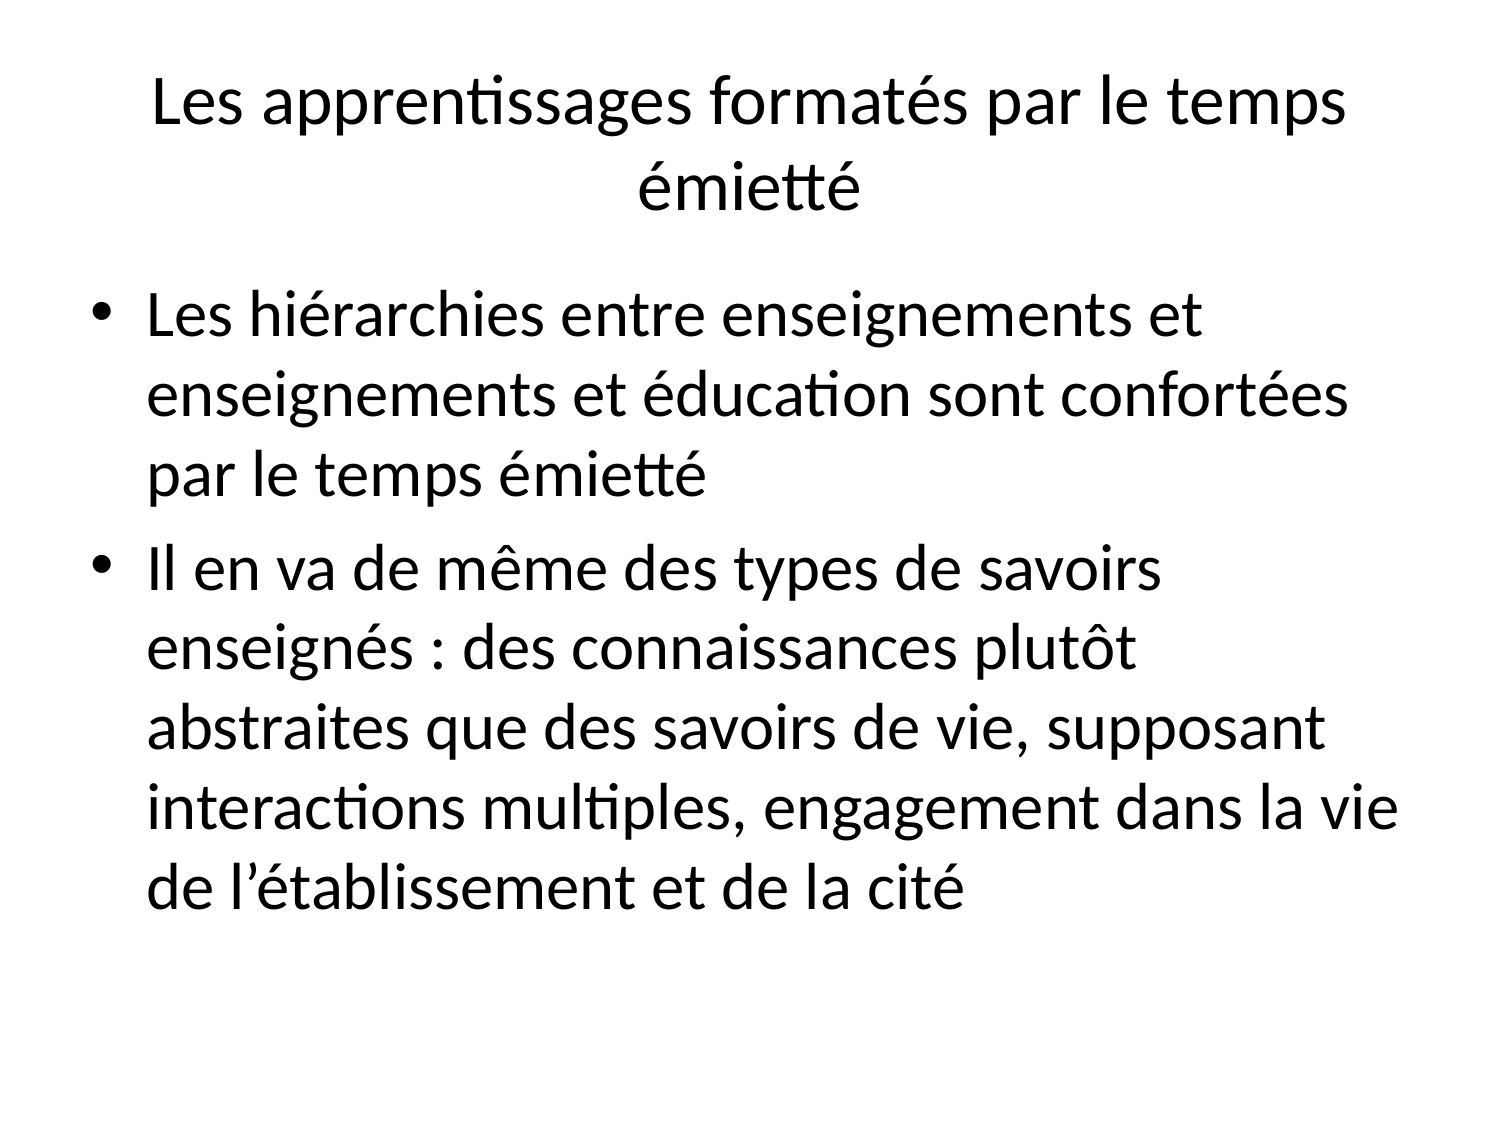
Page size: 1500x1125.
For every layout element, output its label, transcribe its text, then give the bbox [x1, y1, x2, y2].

title Les apprentissages formatés par le temps émietté [75, 45, 1425, 233]
list Les hiérarchies entre enseignements et enseignements et éducation sont confortées par le temps émietté Il en va de même des types de savoirs enseignés : des connaissances plutôt abstraites que des savoirs de vie, supposant interactions multiples, engagement dans la vie de l’établissement et de la cité [75, 262, 1425, 1005]
